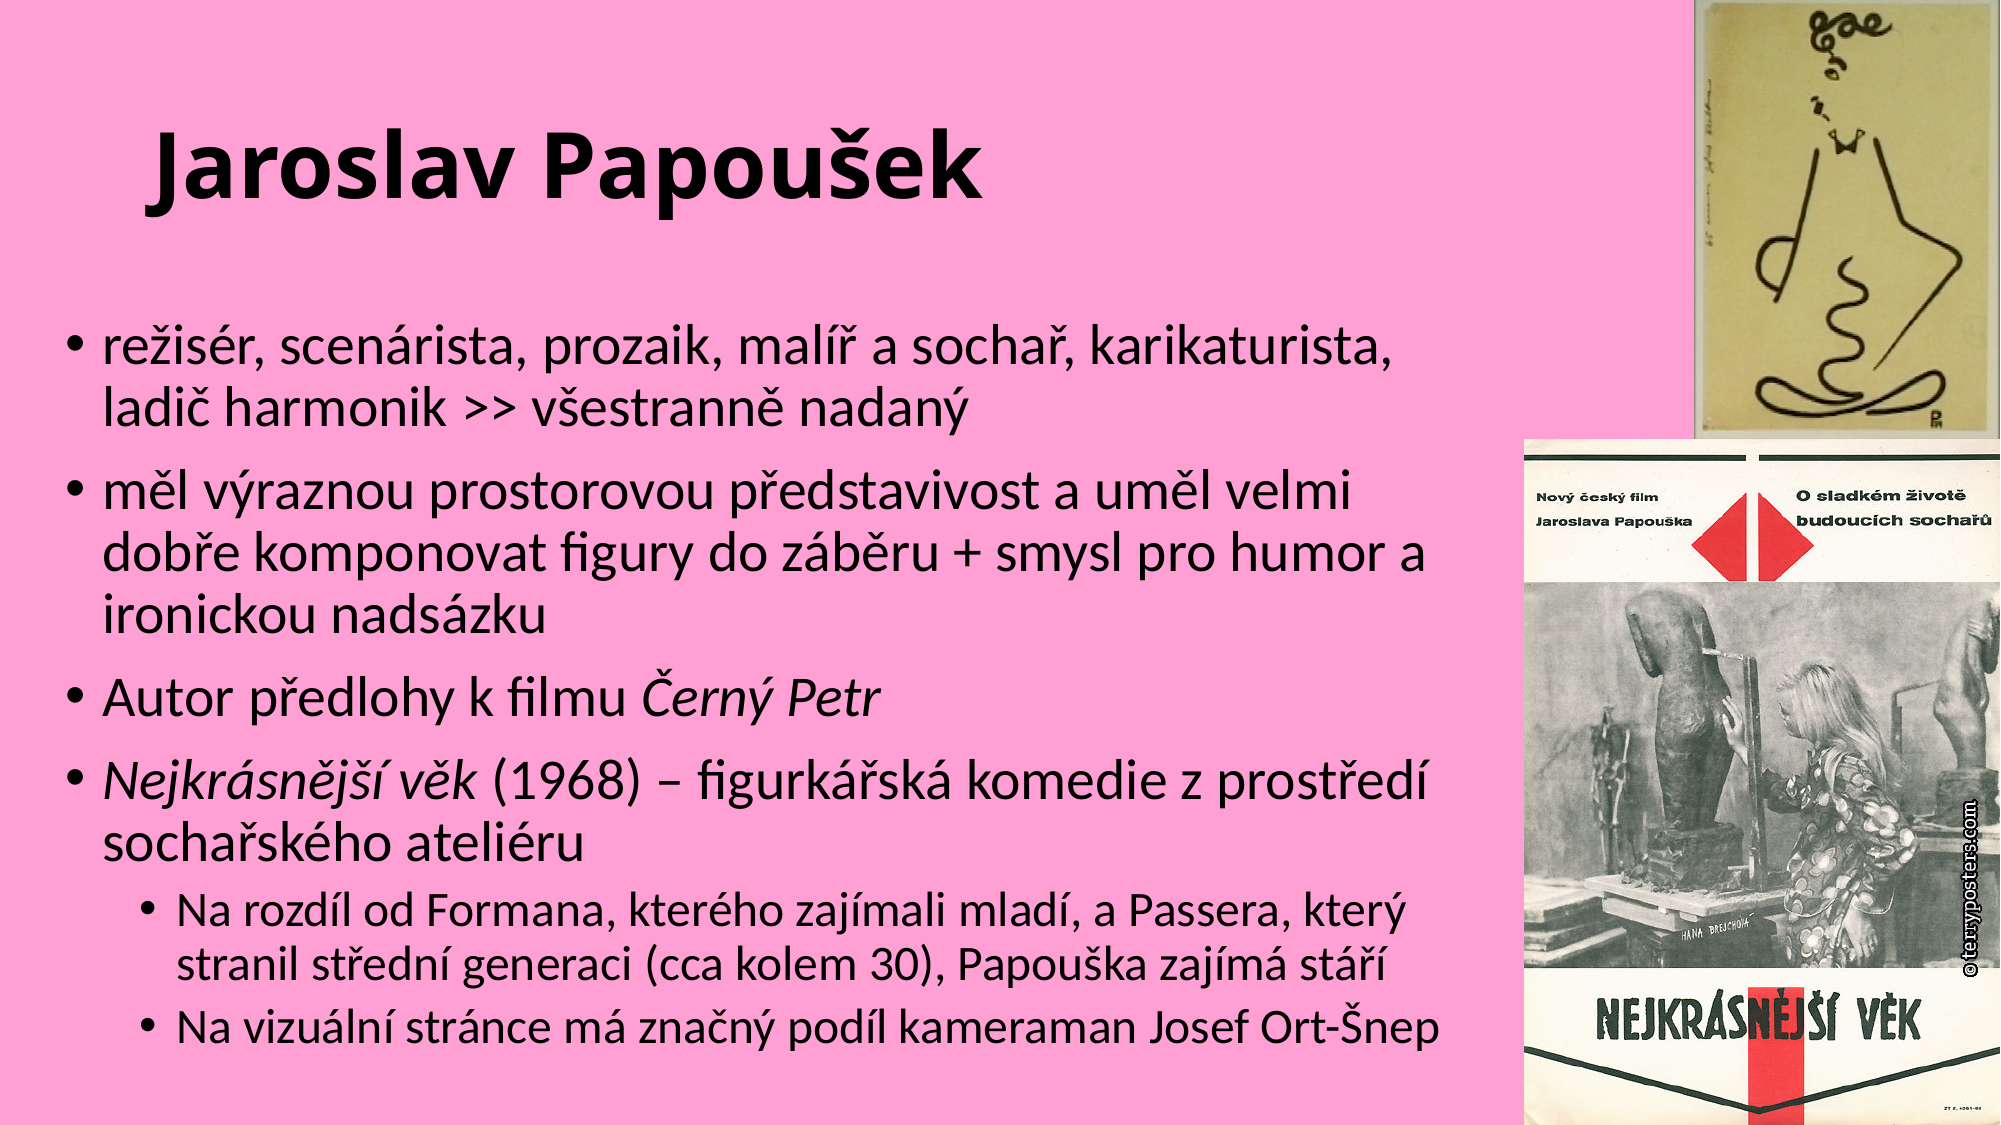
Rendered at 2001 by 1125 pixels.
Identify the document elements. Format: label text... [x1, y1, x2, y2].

picture [1524, 0, 2000, 1125]
list režisér, scenárista, prozaik, malíř a sochař, karikaturista, ladič harmonik >> všestranně nadaný měl výraznou prostorovou představivost a uměl velmi dobře komponovat figury do záběru + smysl pro humor a ironickou nadsázku Autor předlohy k filmu Černý Petr Nejkrásnější věk (1968) – figurkářská komedie z prostředí sochařského ateliéru Na rozdíl od Formana, kterého zajímali mladí, a Passera, který stranil střední generaci (cca kolem 30), Papouška zajímá stáří Na vizuální stránce má značný podíl kameraman Josef Ort-Šnep [50, 306, 1480, 1066]
title Jaroslav Papoušek [137, 59, 1694, 278]
